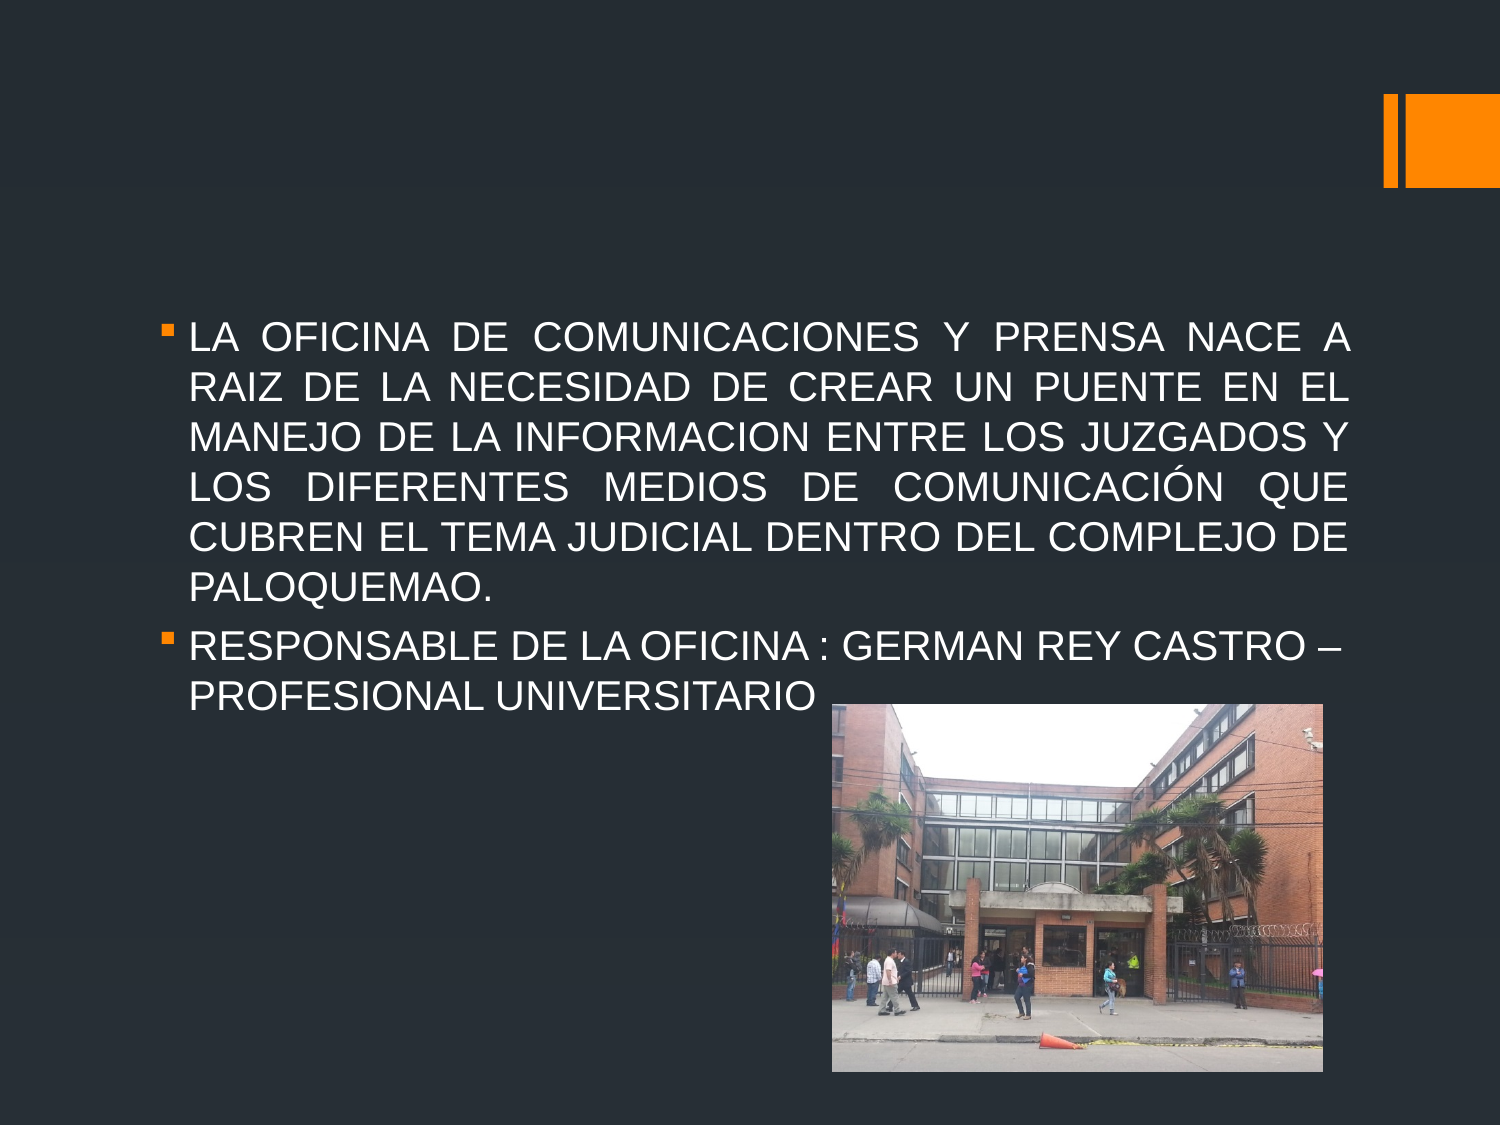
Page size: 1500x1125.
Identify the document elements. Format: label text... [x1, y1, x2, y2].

list LA OFICINA DE COMUNICACIONES Y PRENSA NACE A RAIZ DE LA NECESIDAD DE CREAR UN PUENTE EN EL MANEJO DE LA INFORMACION ENTRE LOS JUZGADOS Y LOS DIFERENTES MEDIOS DE COMUNICACIÓN QUE CUBREN EL TEMA JUDICIAL DENTRO DEL COMPLEJO DE PALOQUEMAO. RESPONSABLE DE LA OFICINA : GERMAN REY CASTRO – PROFESIONAL UNIVERSITARIO [135, 302, 1365, 917]
picture [832, 703, 1324, 1073]
